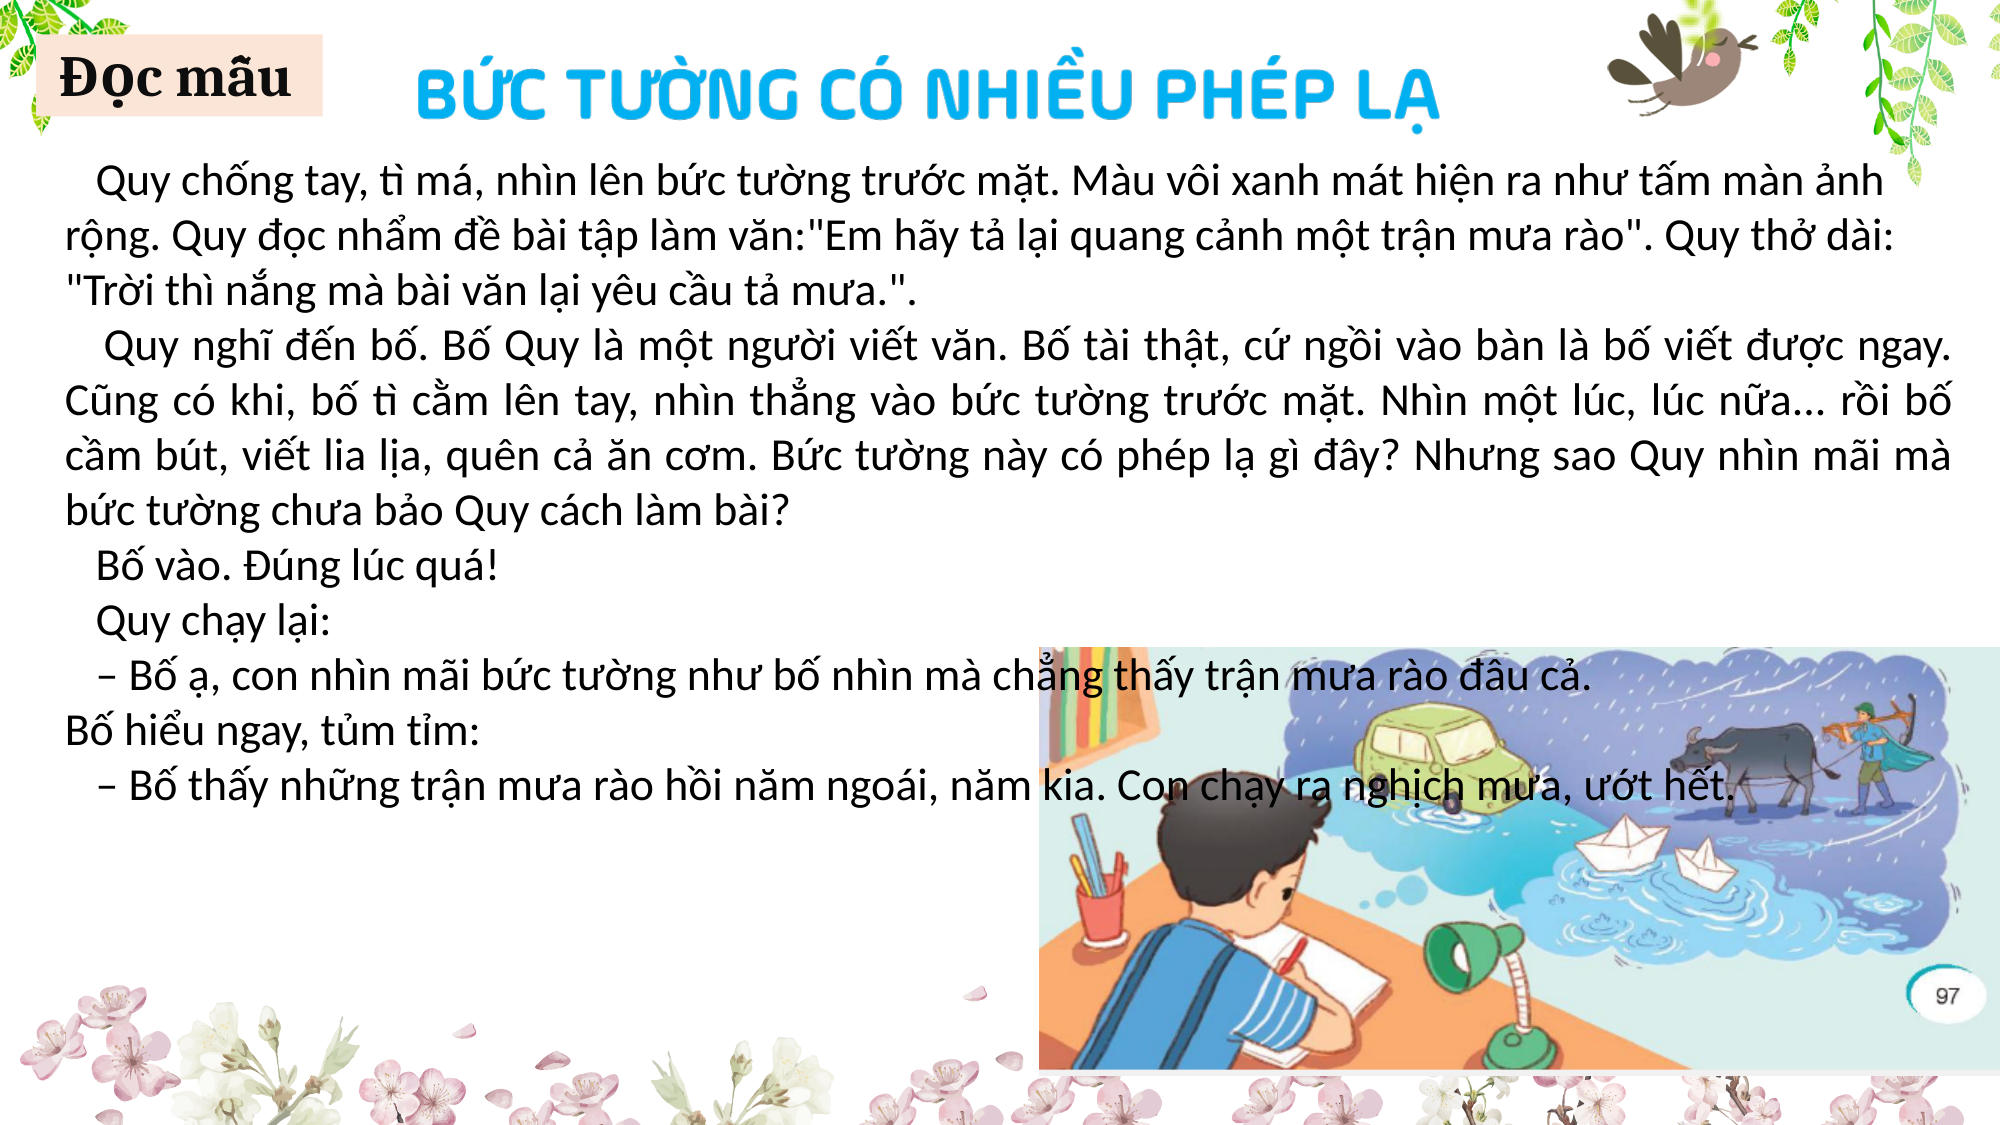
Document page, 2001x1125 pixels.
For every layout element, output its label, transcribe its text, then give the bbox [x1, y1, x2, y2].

picture [1039, 647, 2000, 1076]
text_box Quy chống tay, tì má, nhìn lên bức tường trước mặt. Màu vôi xanh mát hiện ra như tấm màn ảnh rộng. Quy đọc nhẩm đề bài tập làm văn:"Em hãy tả lại quang cảnh một trận mưa rào". Quy thở dài: "Trời thì nắng mà bài văn lại yêu cầu tả mưa.". Quy nghĩ đến bố. Bố Quy là một người viết văn. Bố tài thật, cứ ngồi vào bàn là bố viết được ngay. Cũng có khi, bố tì cằm lên tay, nhìn thẳng vào bức tường trước mặt. Nhìn một lúc, lúc nữa... rồi bố cầm bút, viết lia lịa, quên cả ăn cơm. Bức tường này có phép lạ gì đây? Nhưng sao Quy nhìn mãi mà bức tường chưa bảo Quy cách làm bài? Bố vào. Đúng lúc quá! Quy chạy lại: – Bố ạ, con nhìn mãi bức tường như bố nhìn mà chẳng thấy trận mưa rào đâu cả. Bố hiểu ngay, tủm tỉm: – Bố thấy những trận mưa rào hồi năm ngoái, năm kia. Con chạy ra nghịch mưa, ướt hết. [50, 142, 1969, 817]
picture [368, 0, 2000, 189]
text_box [0, 0, 135, 136]
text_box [35, 31, 338, 117]
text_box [19, 985, 1965, 1125]
